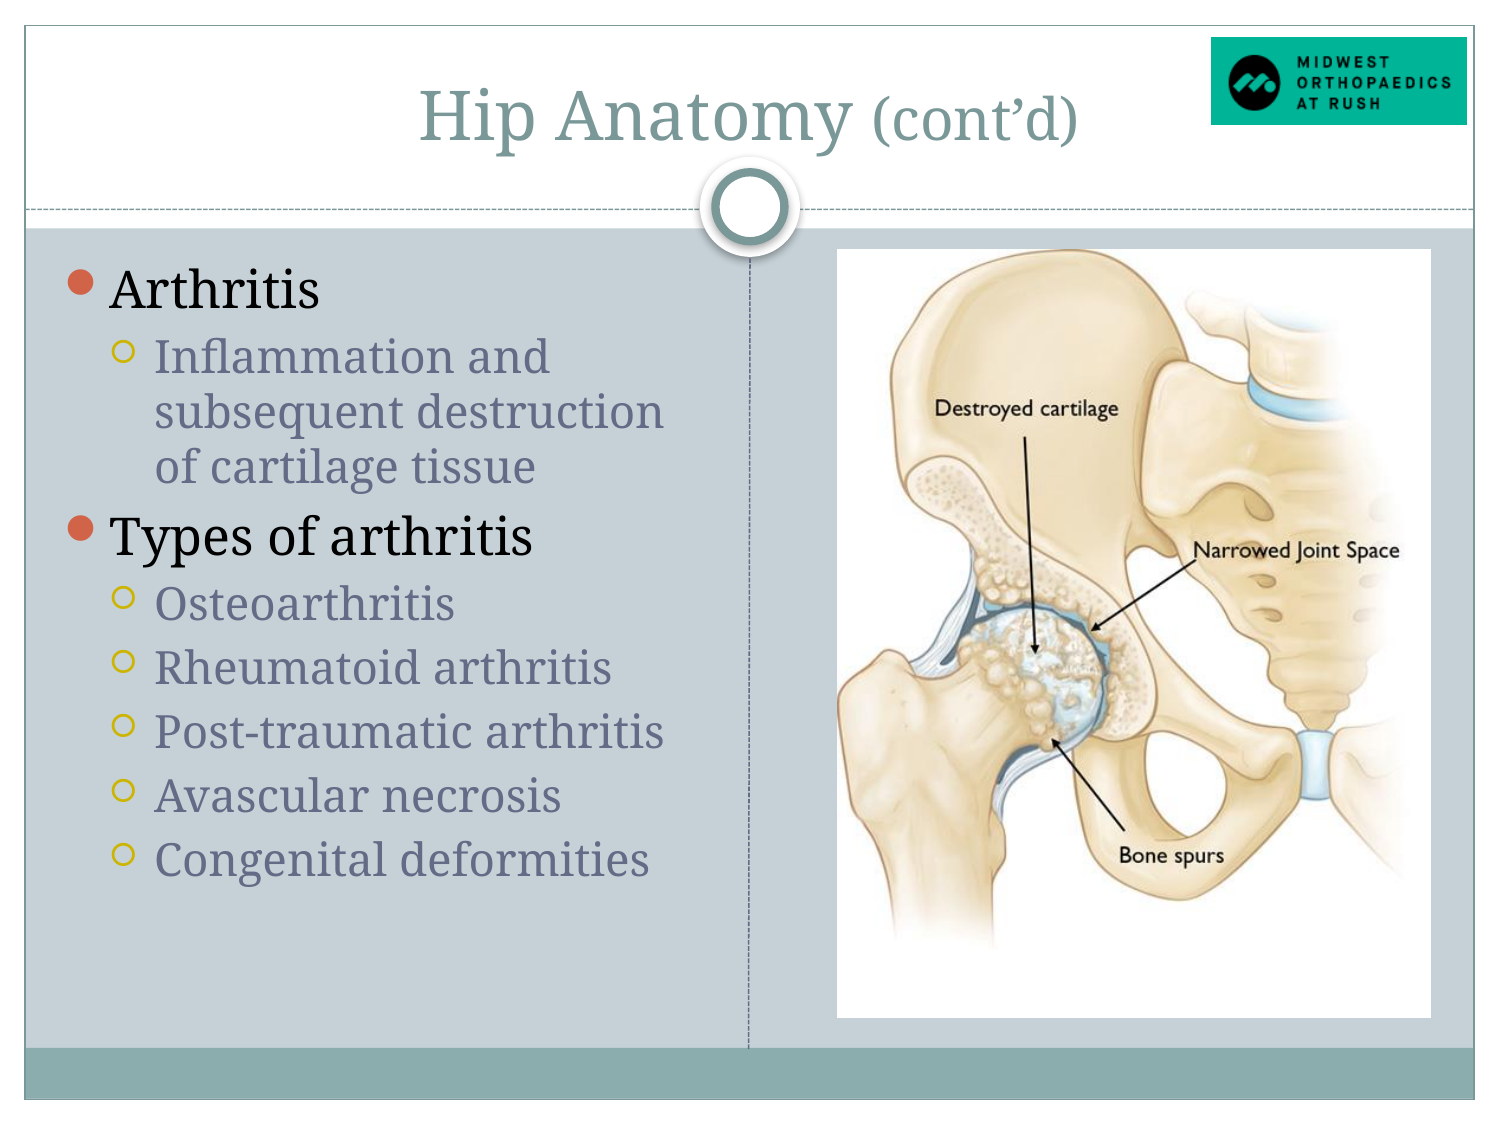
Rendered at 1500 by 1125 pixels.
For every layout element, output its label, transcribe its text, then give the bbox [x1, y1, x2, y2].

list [837, 249, 1431, 1019]
list Arthritis Inflammation and subsequent destruction of cartilage tissue Types of arthritis Osteoarthritis Rheumatoid arthritis Post-traumatic arthritis Avascular necrosis Congenital deformities [49, 249, 712, 1017]
picture [1211, 37, 1467, 125]
title Hip Anatomy (cont’d) [49, 37, 1450, 162]
